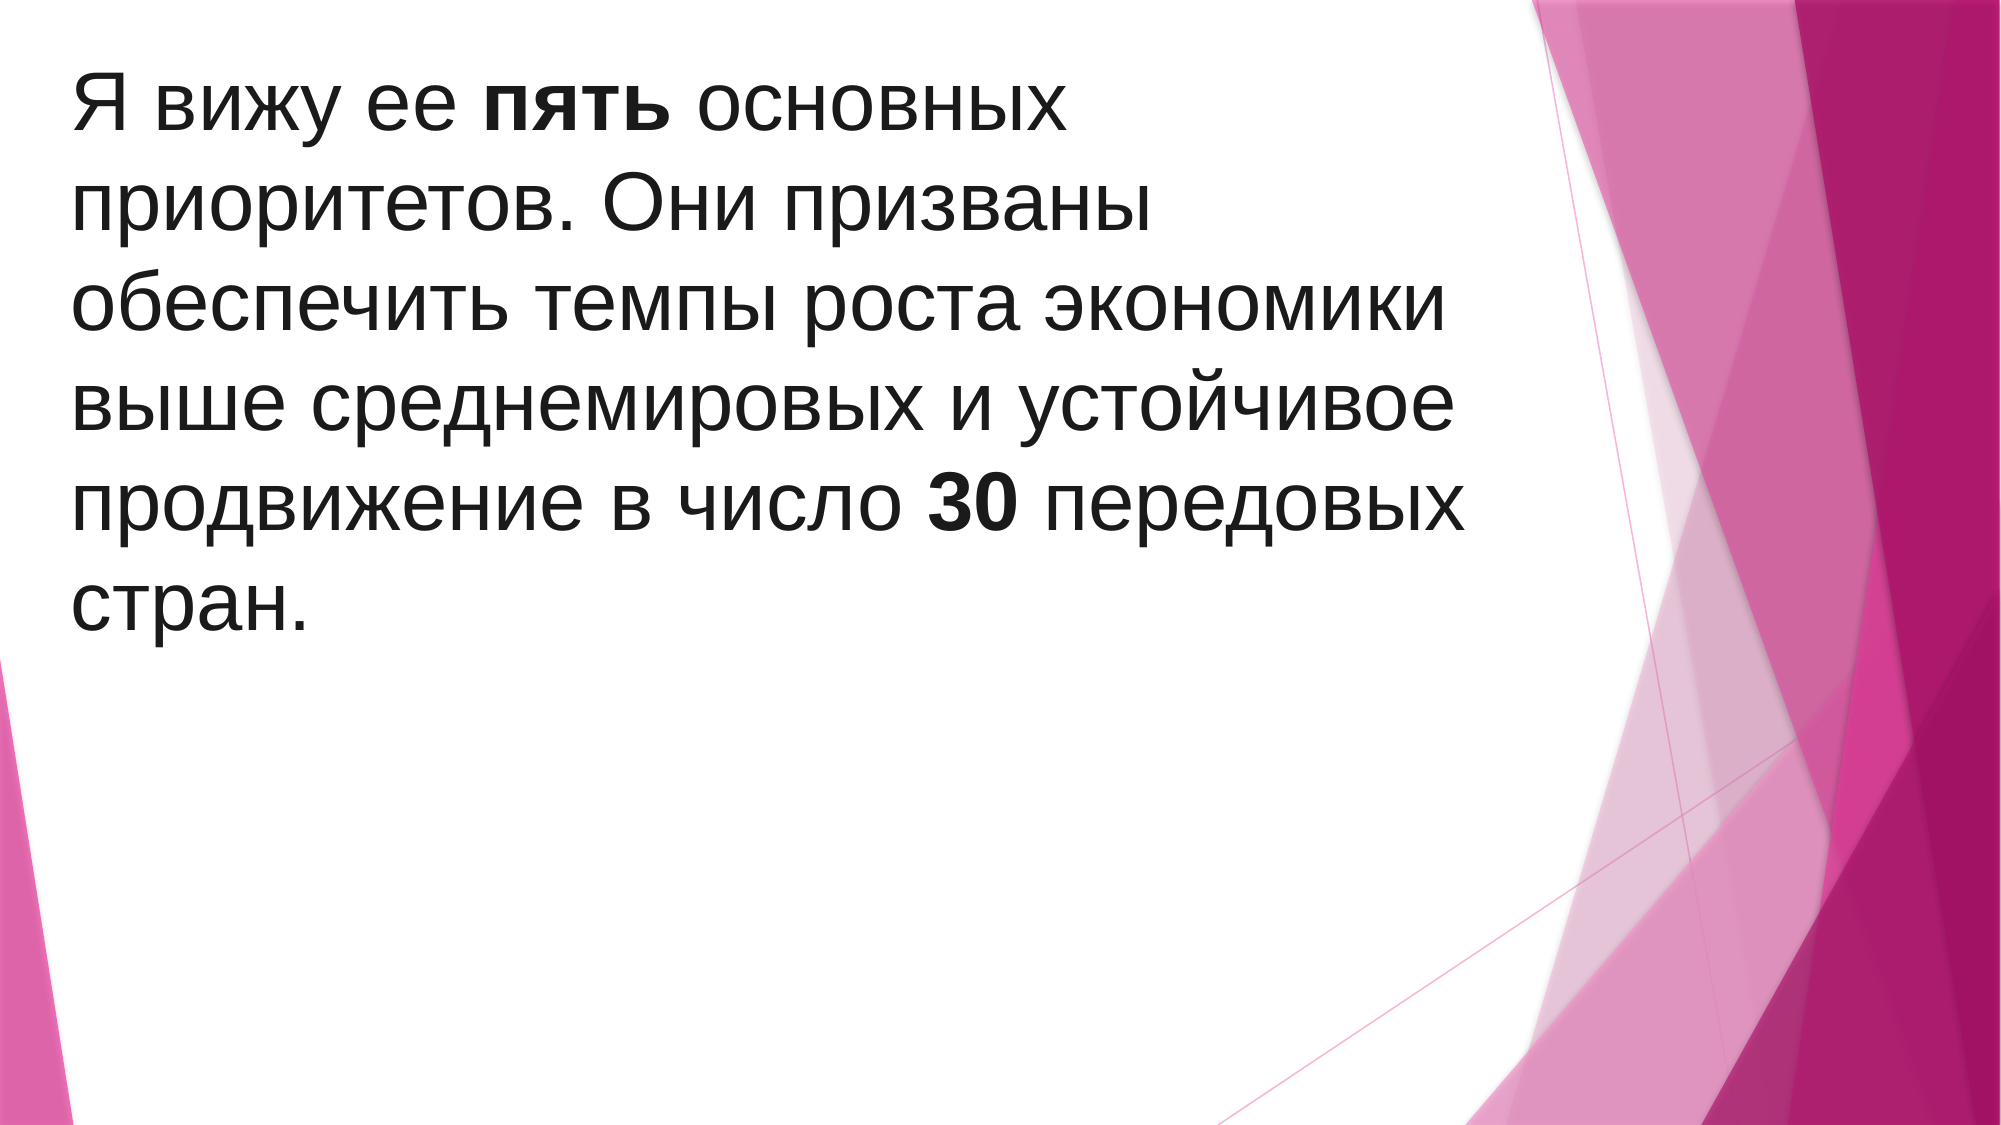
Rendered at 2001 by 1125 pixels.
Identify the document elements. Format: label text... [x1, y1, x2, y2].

text_box Я вижу ее пять основных приоритетов. Они призваны обеспечить темпы роста экономики выше среднемировых и устойчивое продвижение в число 30 передовых стран. [55, 40, 1500, 655]
